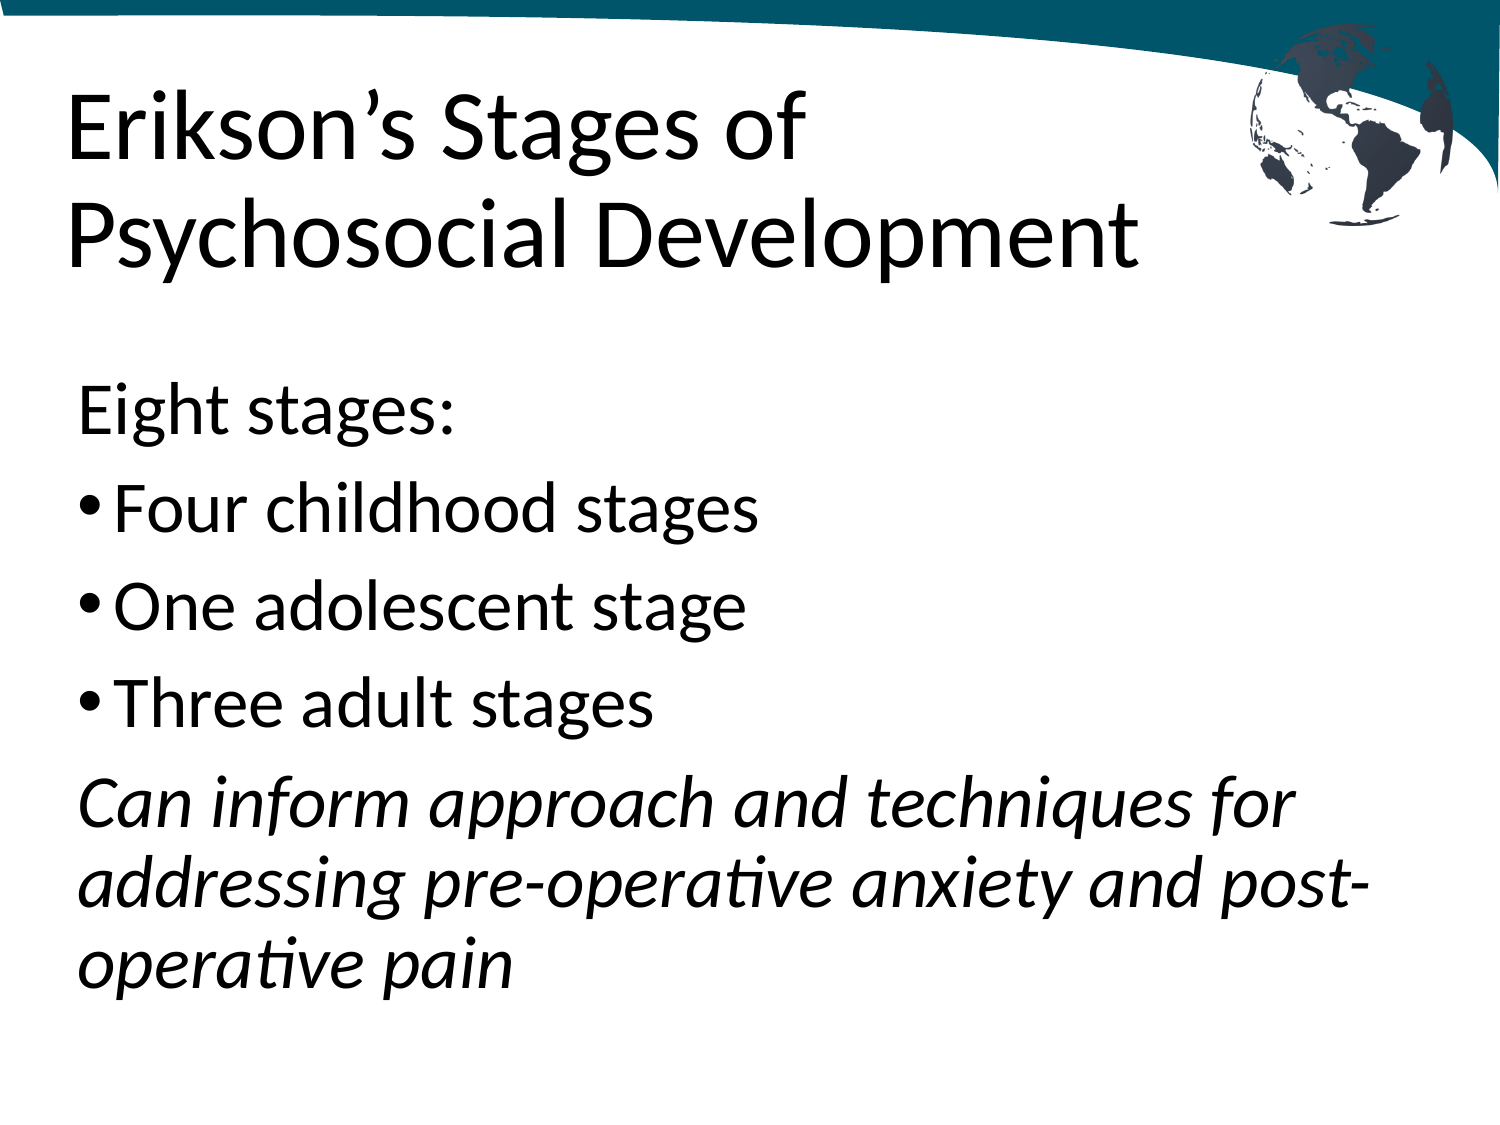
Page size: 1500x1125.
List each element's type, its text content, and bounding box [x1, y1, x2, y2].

title Erikson’s Stages of Psychosocial Development [50, 37, 1238, 325]
list Eight stages: Four childhood stages One adolescent stage Three adult stages Can inform approach and techniques for addressing pre-operative anxiety and post-operative pain [62, 362, 1400, 1014]
